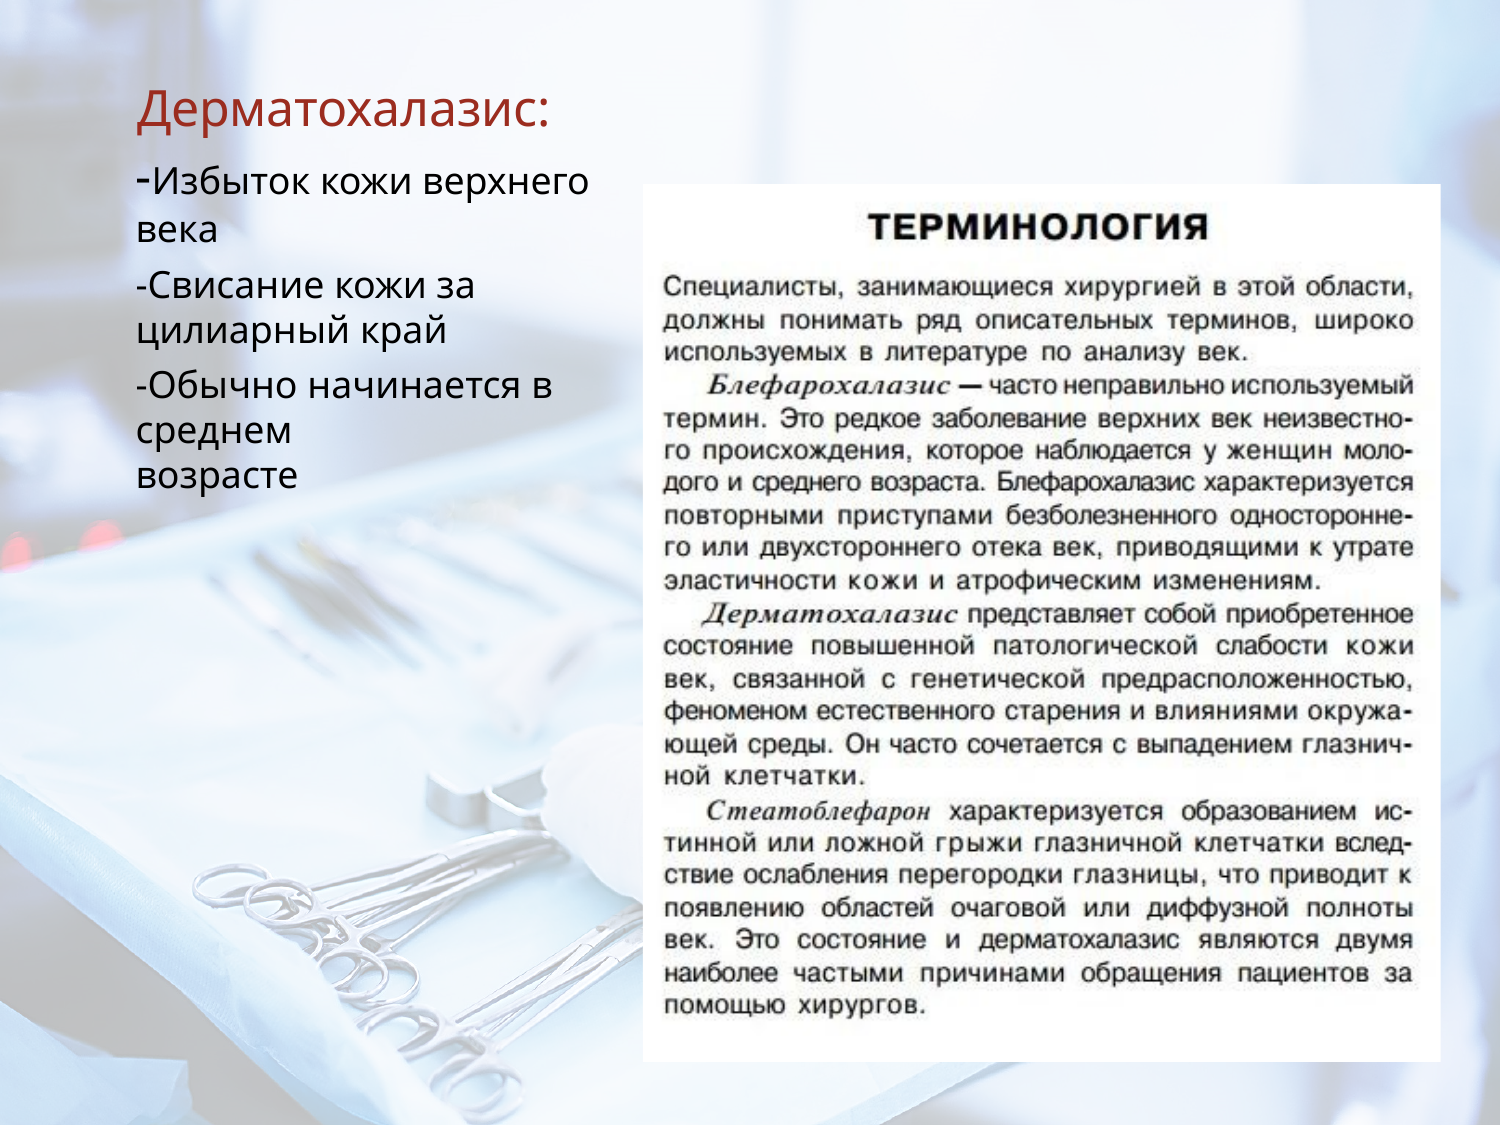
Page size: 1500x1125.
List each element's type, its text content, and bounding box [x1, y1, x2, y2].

text_box [642, 184, 1441, 1062]
text_box Дерматохалазис: -Избыток кожи верхнего века -Свисание кожи за цилиарный край -Обычно начинается в среднем возрасте [100, 66, 643, 496]
